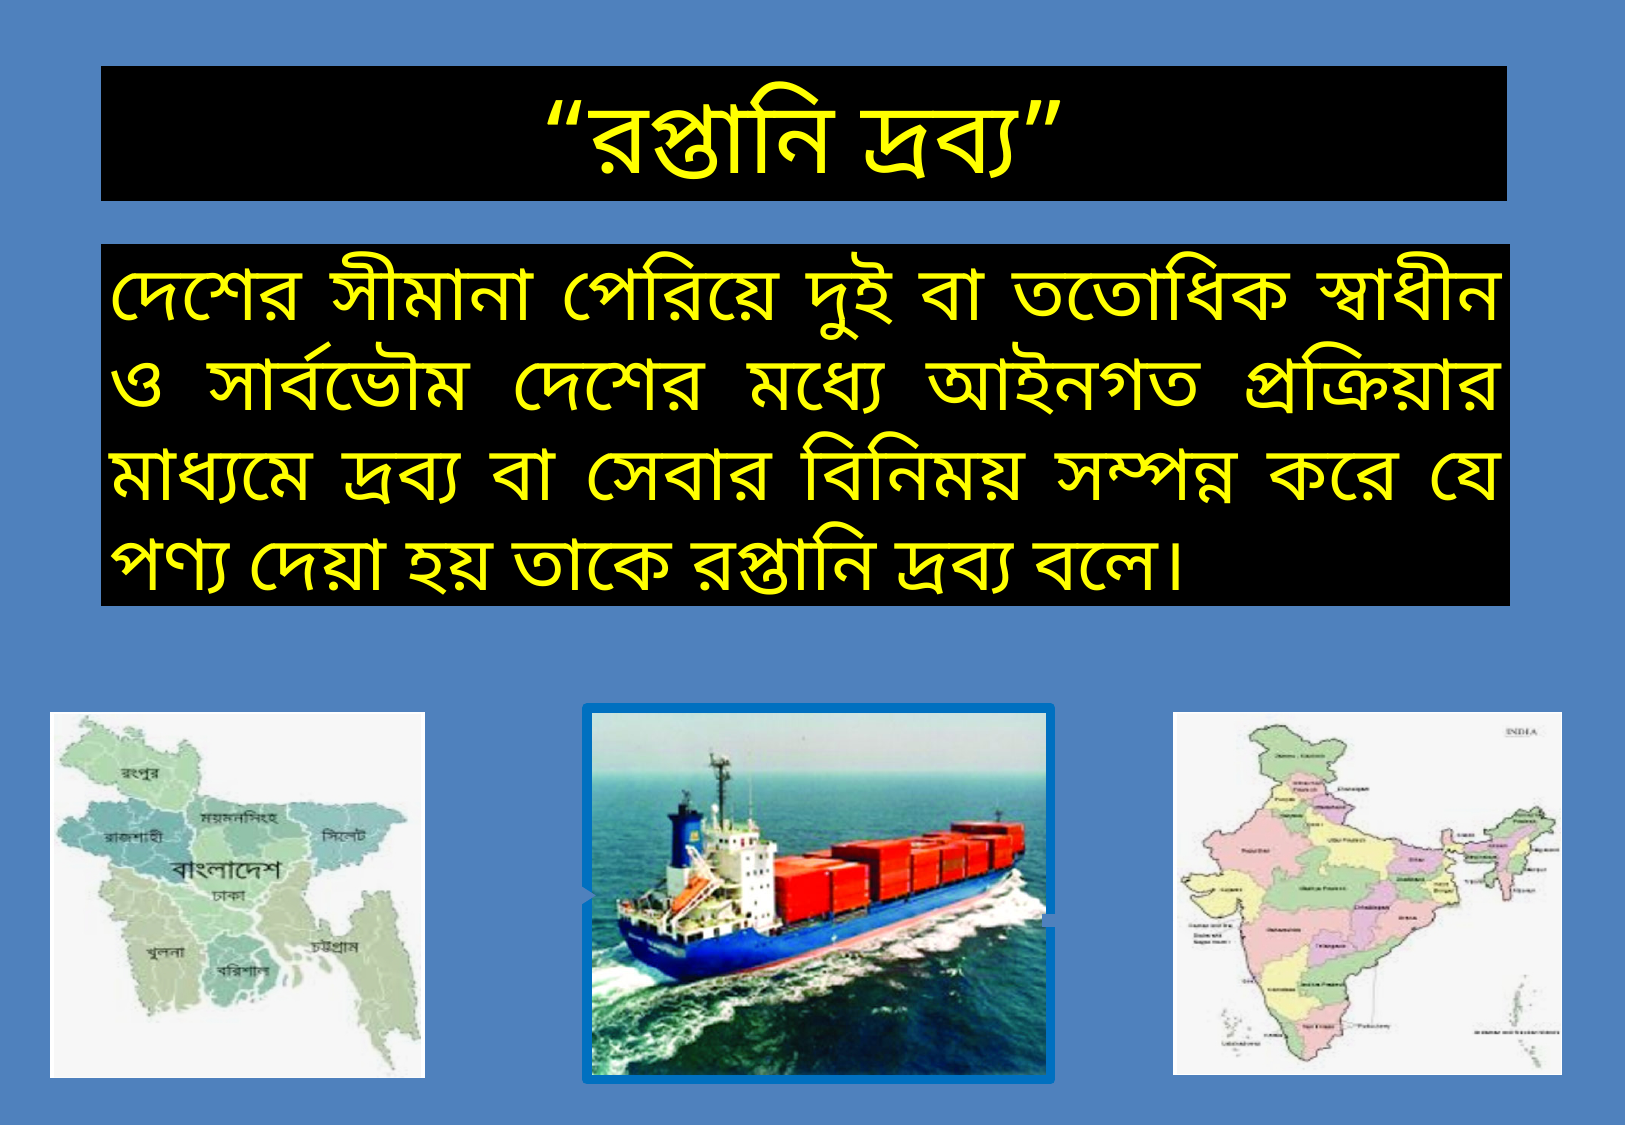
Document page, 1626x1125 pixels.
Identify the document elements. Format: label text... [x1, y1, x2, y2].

picture [49, 712, 426, 1079]
picture [1172, 712, 1563, 1076]
title “রপ্তানি দ্রব্য” [94, 59, 1514, 208]
list দেশের সীমানা পেরিয়ে দুই বা ততোধিক স্বাধীন ও সার্বভৌম দেশের মধ্যে আইনগত প্রক্রিয়ার মাধ্যমে দ্রব্য বা সেবার বিনিময় সম্পন্ন করে যে পণ্য দেয়া হয় তাকে রপ্তানি দ্রব্য বলে। [94, 237, 1517, 613]
picture [591, 712, 1046, 1076]
